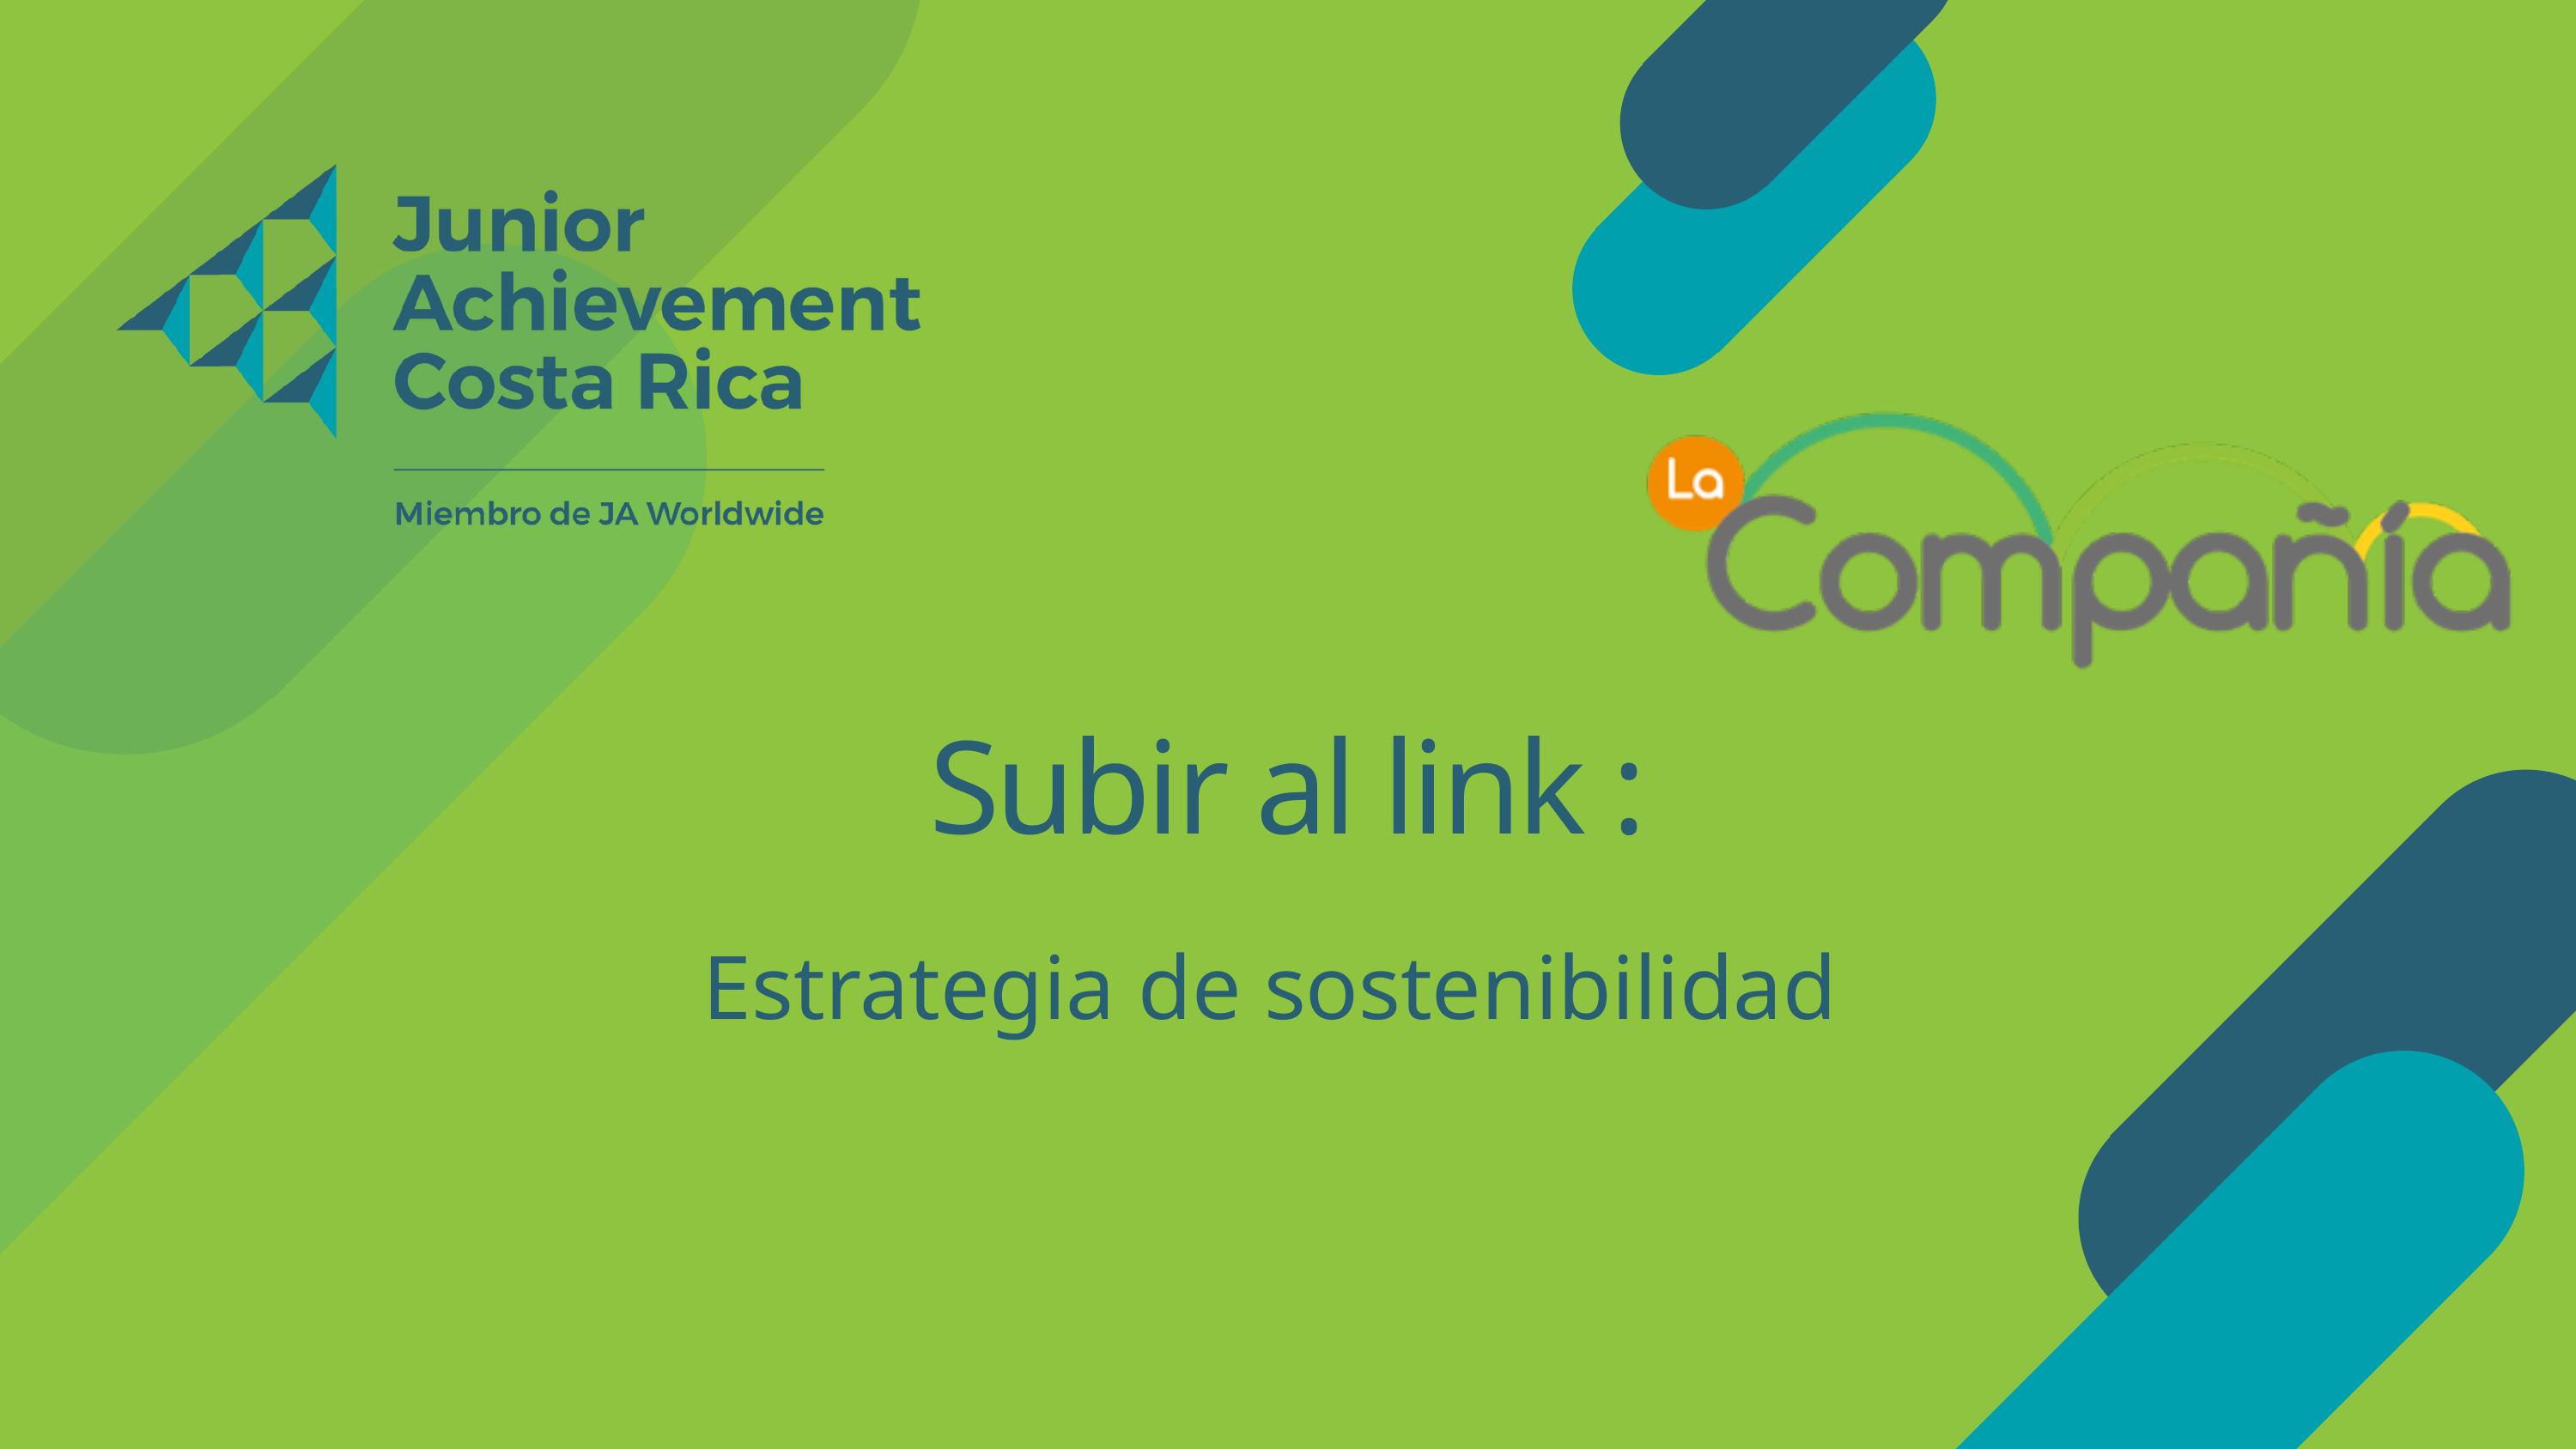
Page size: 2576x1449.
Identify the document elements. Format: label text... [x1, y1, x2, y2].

text_box Estrategia de sostenibilidad [1044, 905, 1843, 1037]
picture [1635, 402, 2528, 676]
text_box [1528, 0, 2006, 426]
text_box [0, 901, 1040, 1449]
picture [0, 0, 1522, 895]
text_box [1847, 705, 2576, 1449]
text_box Subir al link : [1528, 705, 1846, 860]
